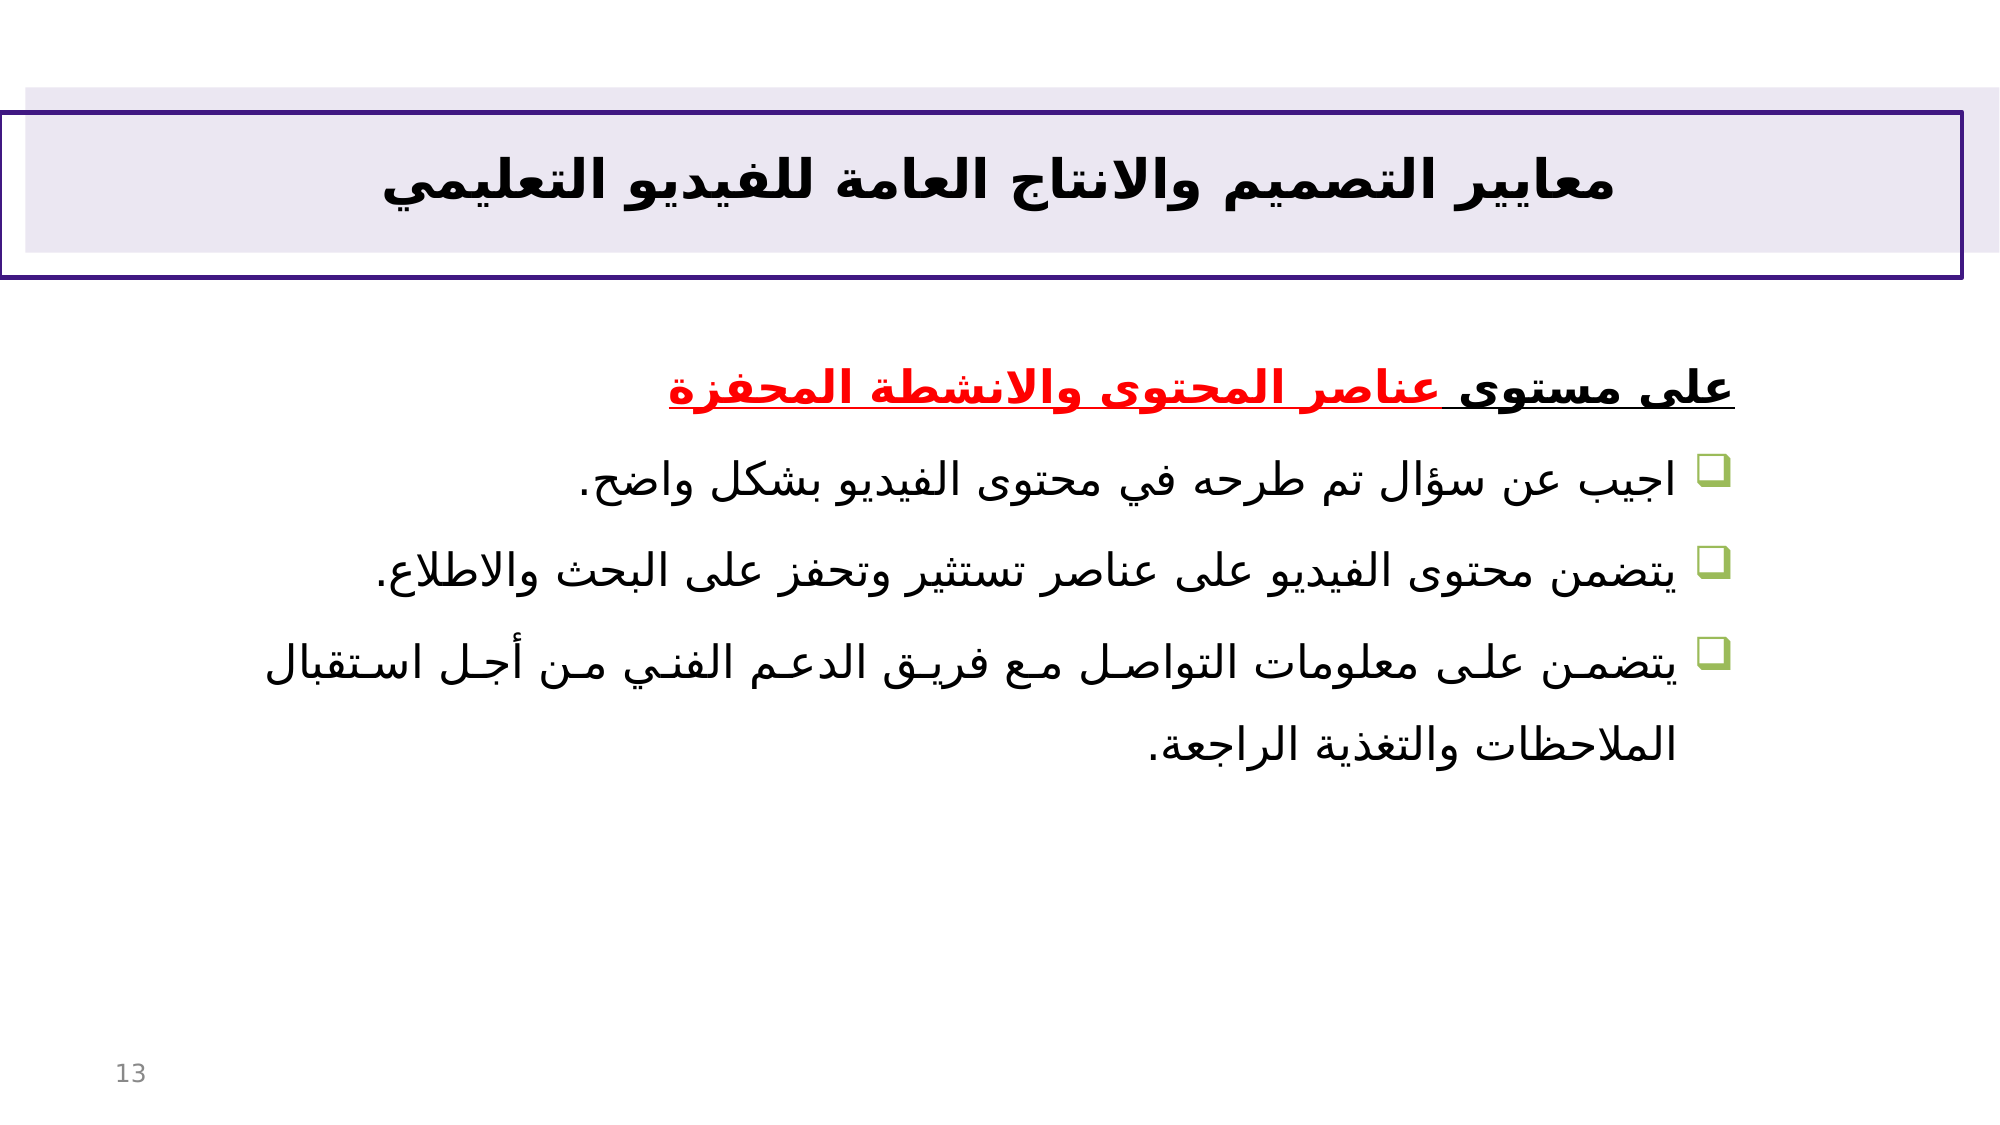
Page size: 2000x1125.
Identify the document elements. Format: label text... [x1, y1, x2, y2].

slide_number 13 [99, 1042, 567, 1103]
title معايير التصميم والانتاج العامة للفيديو التعليمي [314, 112, 1686, 241]
subtitle على مستوى عناصر المحتوى والانشطة المحفزة اجيب عن سؤال تم طرحه في محتوى الفيديو بشكل واضح. يتضمن محتوى الفيديو على عناصر تستثير وتحفز على البحث والاطلاع. يتضمن على معلومات التواصل مع فريق الدعم الفني من أجل استقبال الملاحظات والتغذية الراجعة. [249, 287, 1750, 1013]
